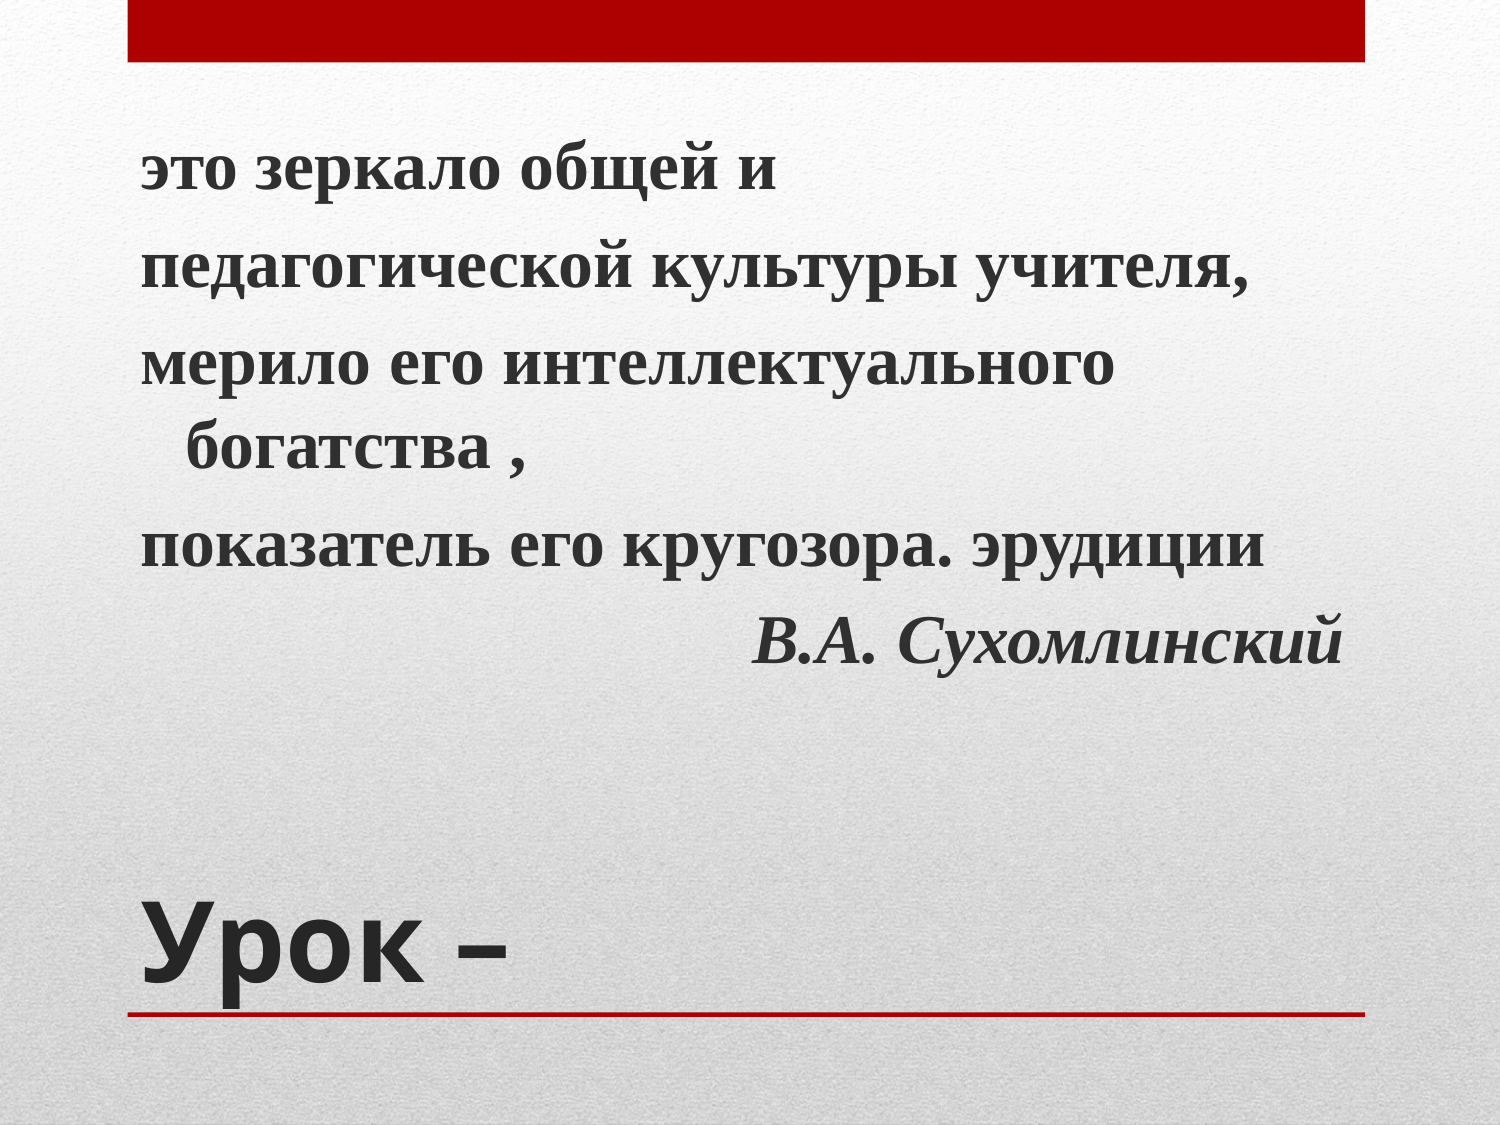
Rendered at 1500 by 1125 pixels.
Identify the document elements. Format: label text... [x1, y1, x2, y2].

list это зеркало общей и педагогической культуры учителя, мерило его интеллектуального богатства , показатель его кругозора. эрудиции В.А. Сухомлинский [125, 112, 1363, 750]
title Урок – [125, 750, 1238, 1013]
